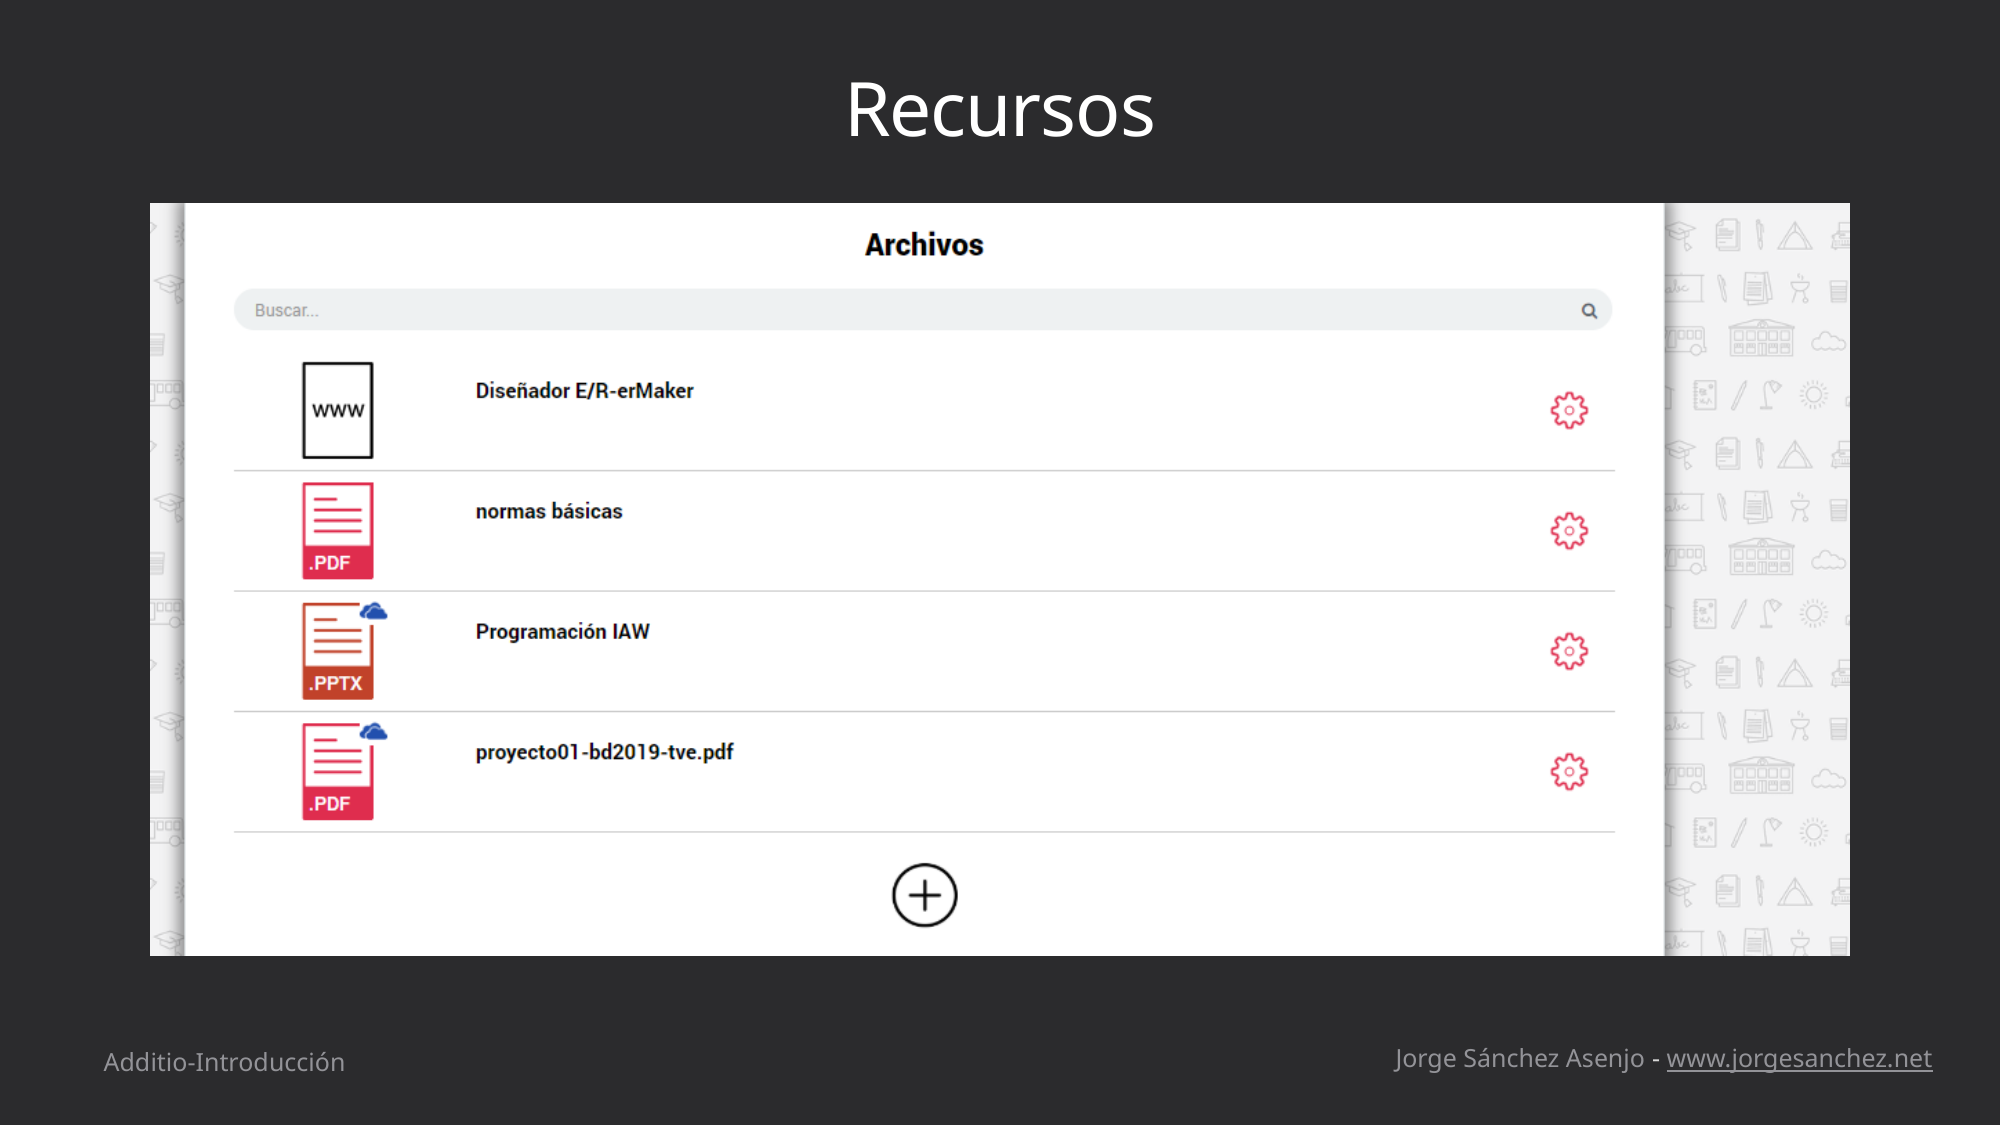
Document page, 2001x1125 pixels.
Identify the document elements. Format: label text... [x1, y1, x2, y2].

title Recursos [150, 45, 1850, 180]
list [149, 203, 1851, 956]
